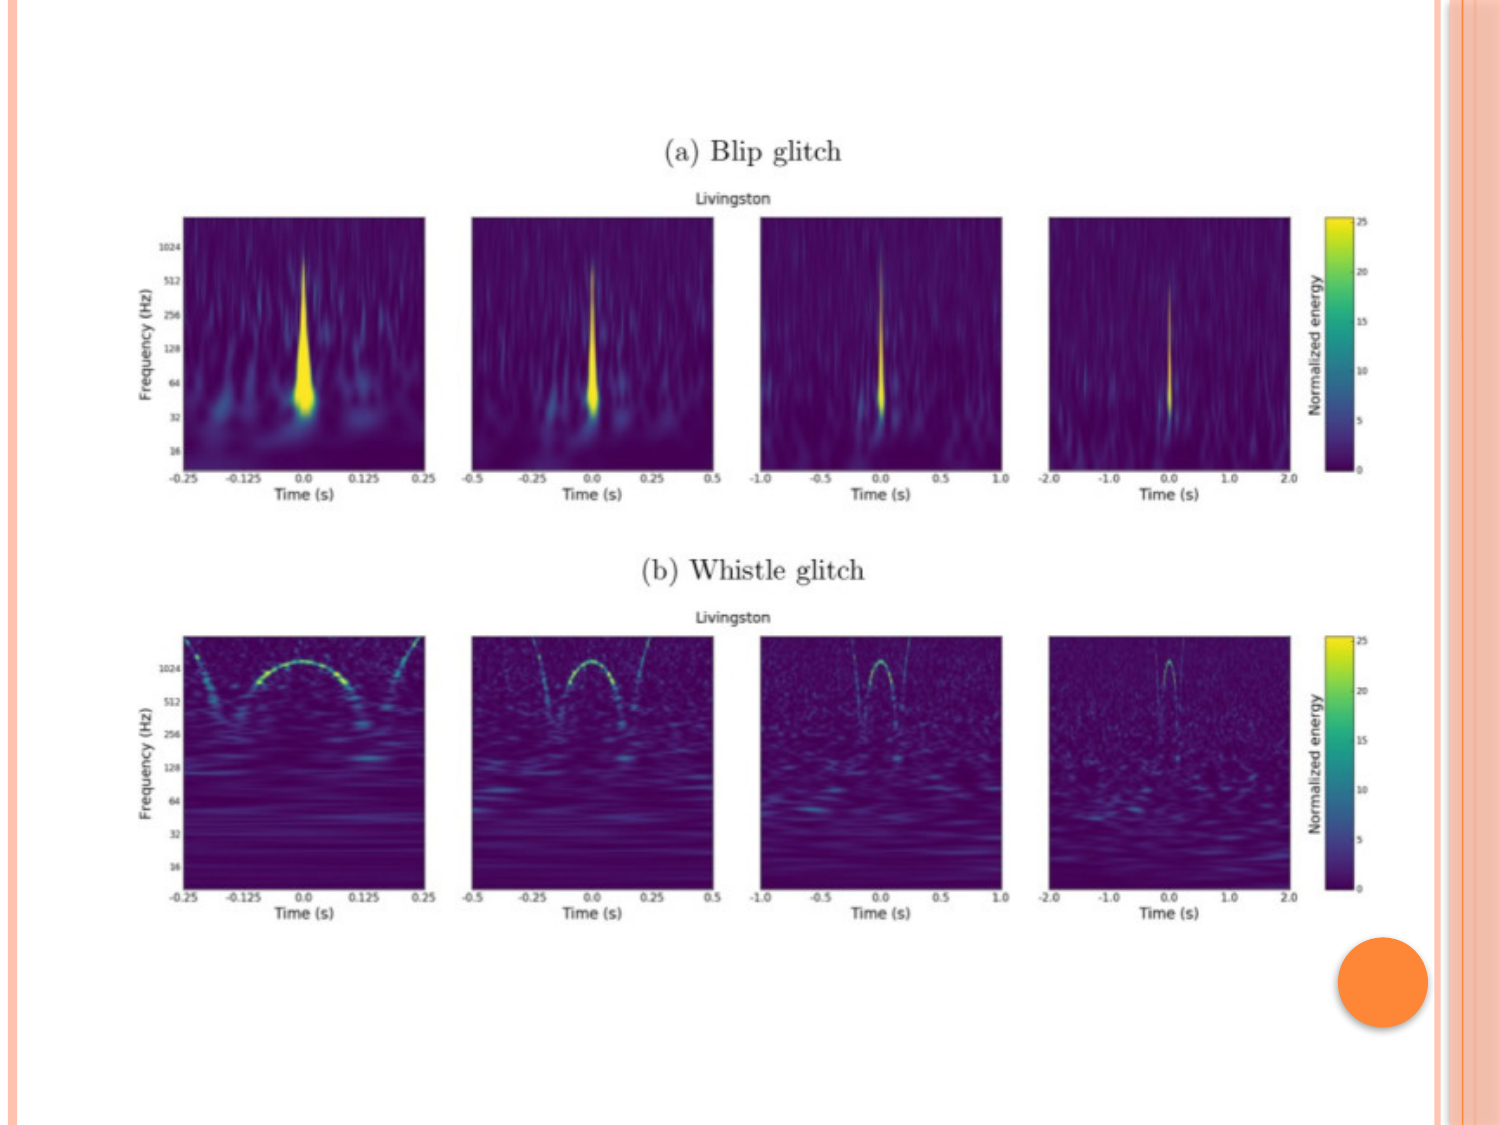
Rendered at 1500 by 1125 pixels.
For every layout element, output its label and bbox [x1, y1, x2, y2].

picture [136, 136, 1372, 926]
